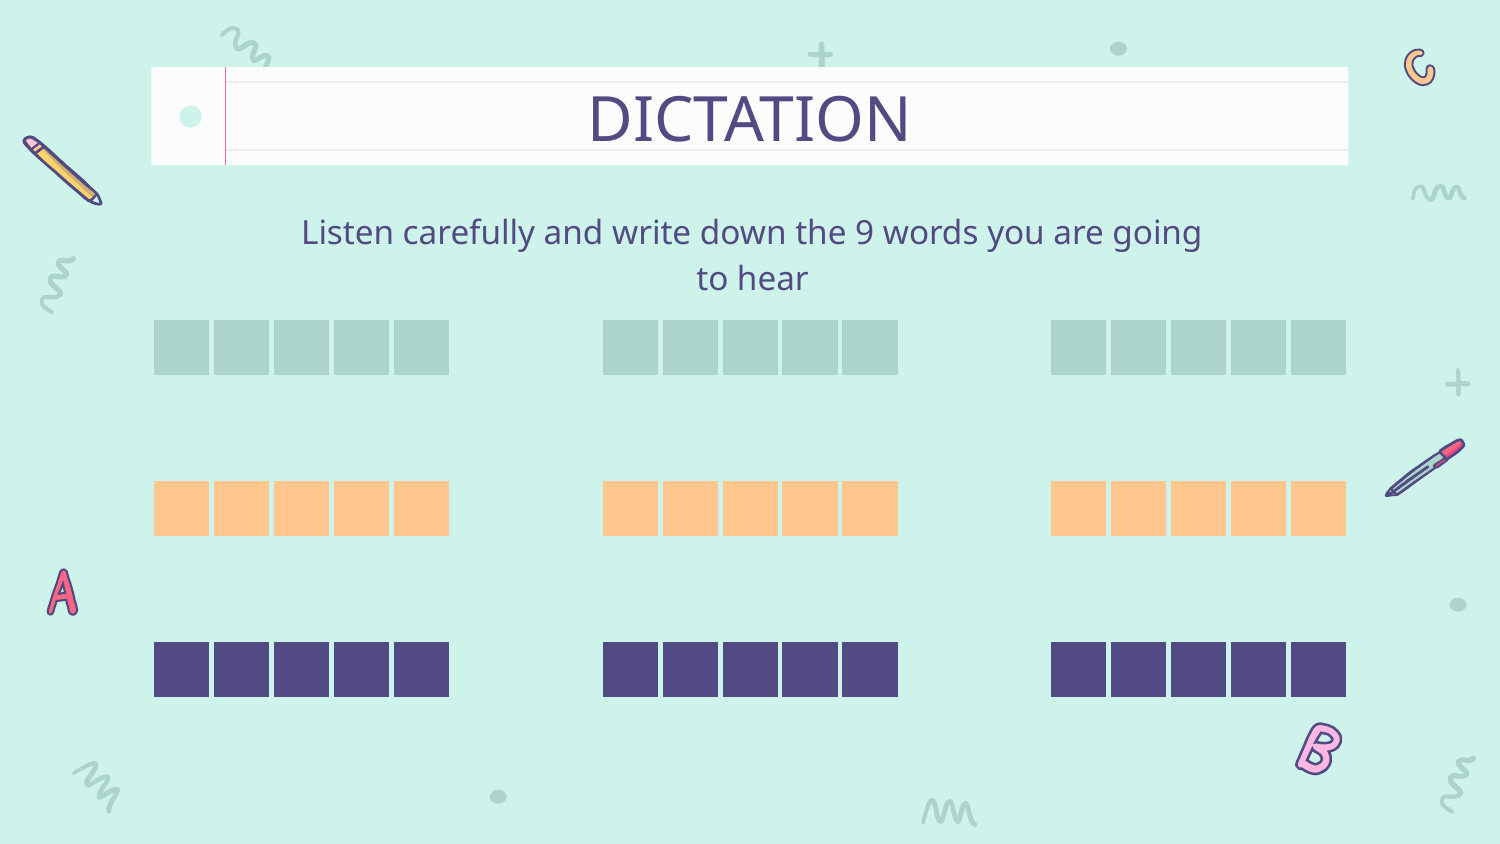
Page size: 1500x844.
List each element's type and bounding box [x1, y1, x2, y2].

text_box [20, 48, 1468, 776]
